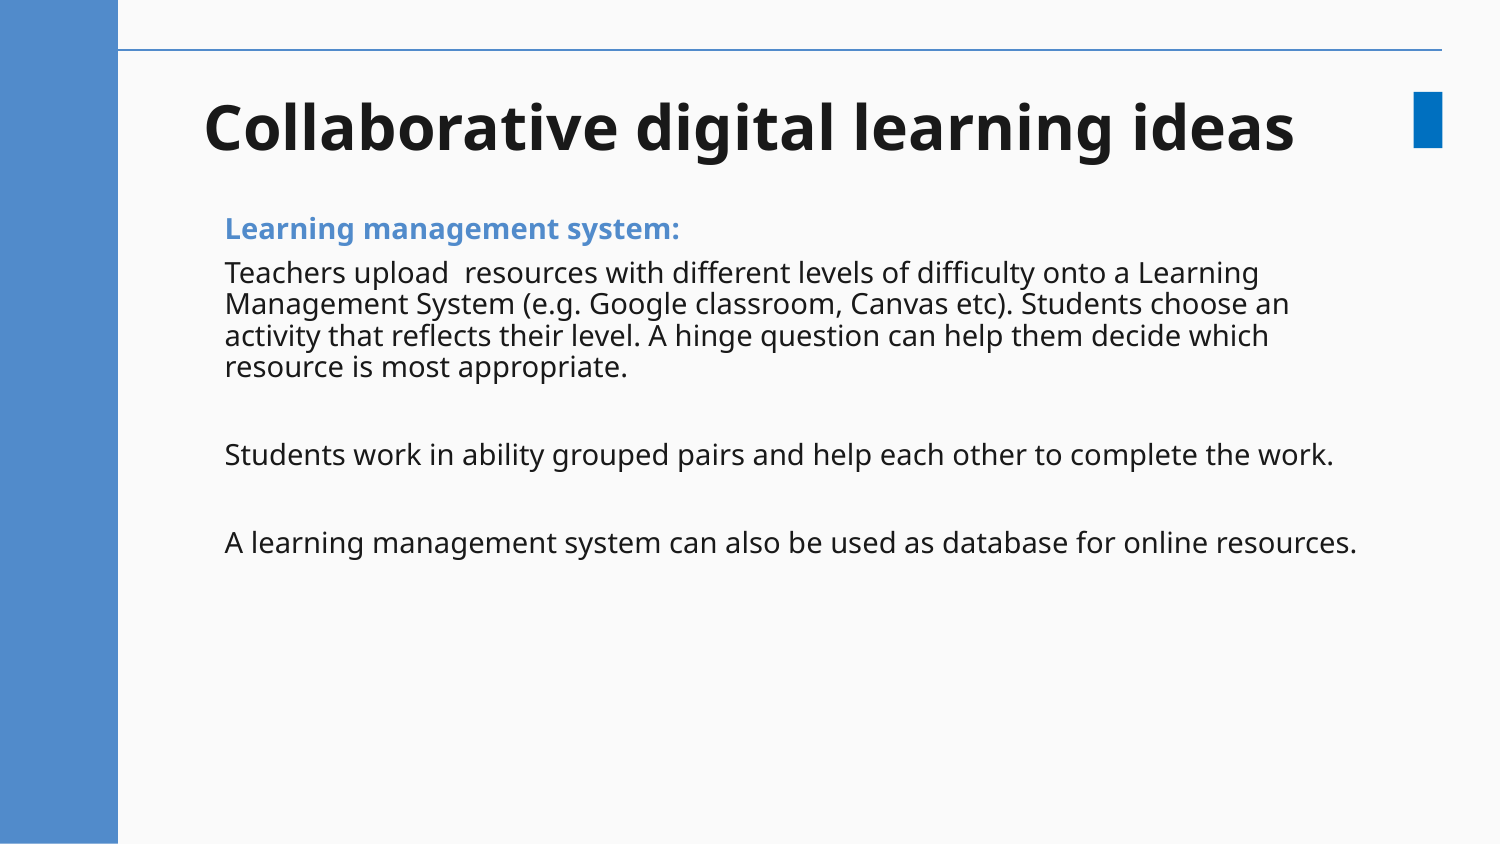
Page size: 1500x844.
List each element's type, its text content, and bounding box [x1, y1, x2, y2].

list Learning management system: Teachers upload resources with different levels of difficulty onto a Learning Management System (e.g. Google classroom, Canvas etc). Students choose an activity that reflects their level. A hinge question can help them decide which resource is most appropriate. Students work in ability grouped pairs and help each other to complete the work. A learning management system can also be used as database for online resources. [184, 199, 1382, 760]
title Collaborative digital learning ideas [118, 72, 1382, 167]
